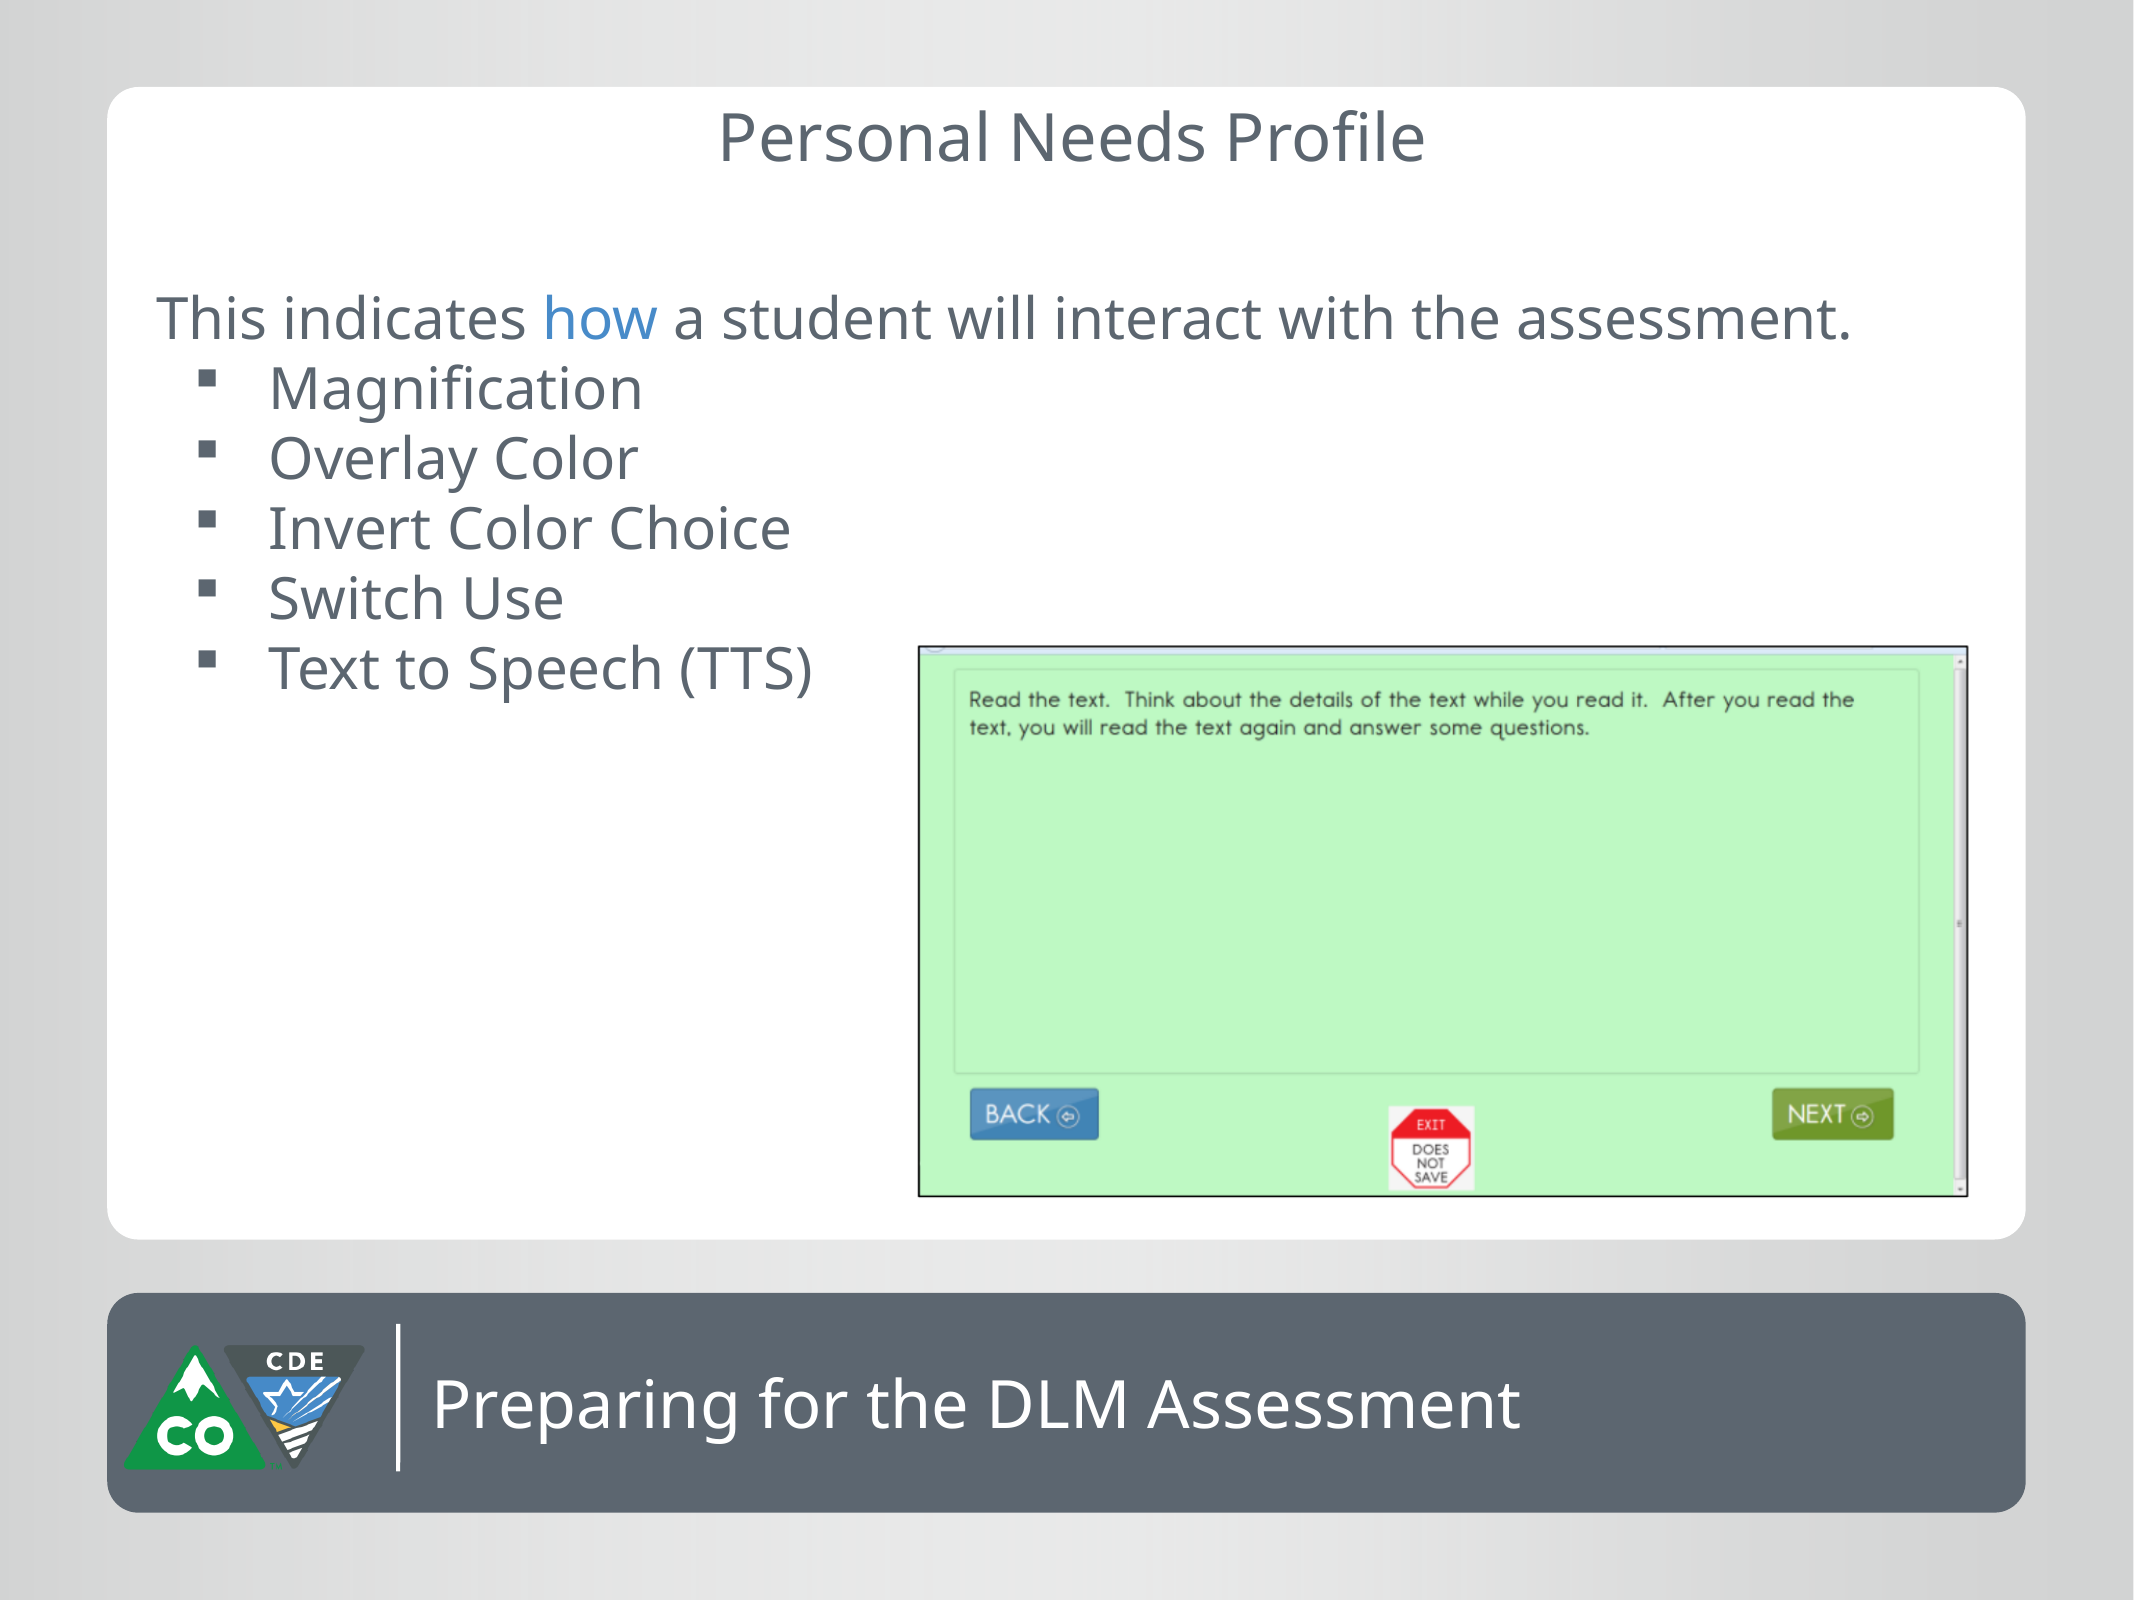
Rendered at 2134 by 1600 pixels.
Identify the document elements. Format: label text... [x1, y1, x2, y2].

picture [0, 0, 2134, 1600]
text_box This indicates how a student will interact with the assessment. Magnification Overlay Color Invert Color Choice Switch Use Text to Speech (TTS) [141, 228, 1992, 919]
text_box Personal Needs Profile [116, 87, 2030, 263]
text_box Preparing for the DLM Assessment [416, 1354, 1980, 1449]
